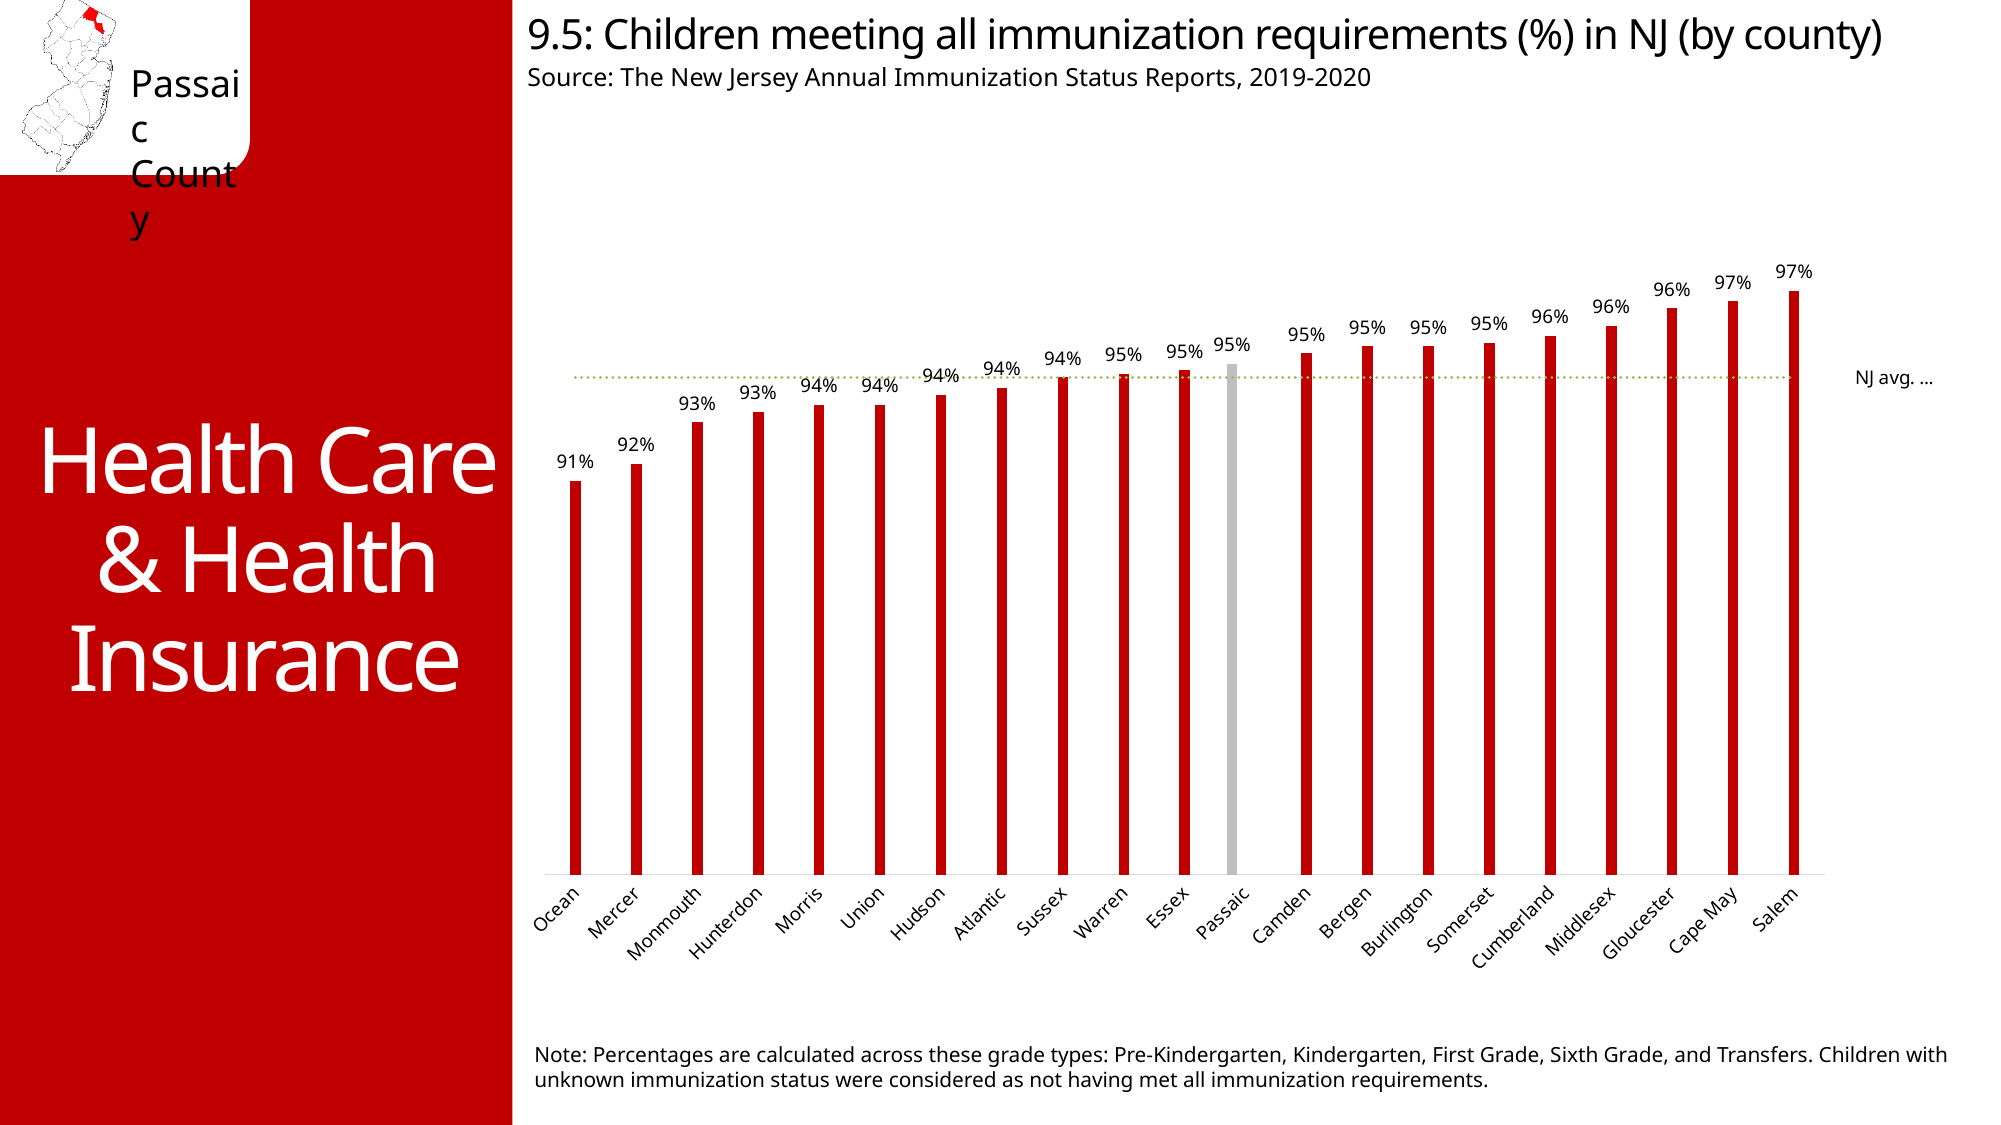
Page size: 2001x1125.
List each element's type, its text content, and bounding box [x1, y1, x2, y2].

chart [519, 127, 1950, 1040]
text_box 9.5: Children meeting all immunization requirements (%) in NJ (by county) [512, 0, 1992, 65]
text_box Health Care & Health Insurance [0, 112, 533, 1013]
text_box Note: Percentages are calculated across these grade types: Pre-Kindergarten, Kindergarten, First Grade, Sixth Grade, and Transfers. Children with unknown immunization status were considered as not having met all immunization requirements. [519, 1034, 1999, 1100]
picture [22, 0, 116, 112]
text_box Source: The New Jersey Annual Immunization Status Reports, 2019-2020 [512, 54, 1891, 100]
